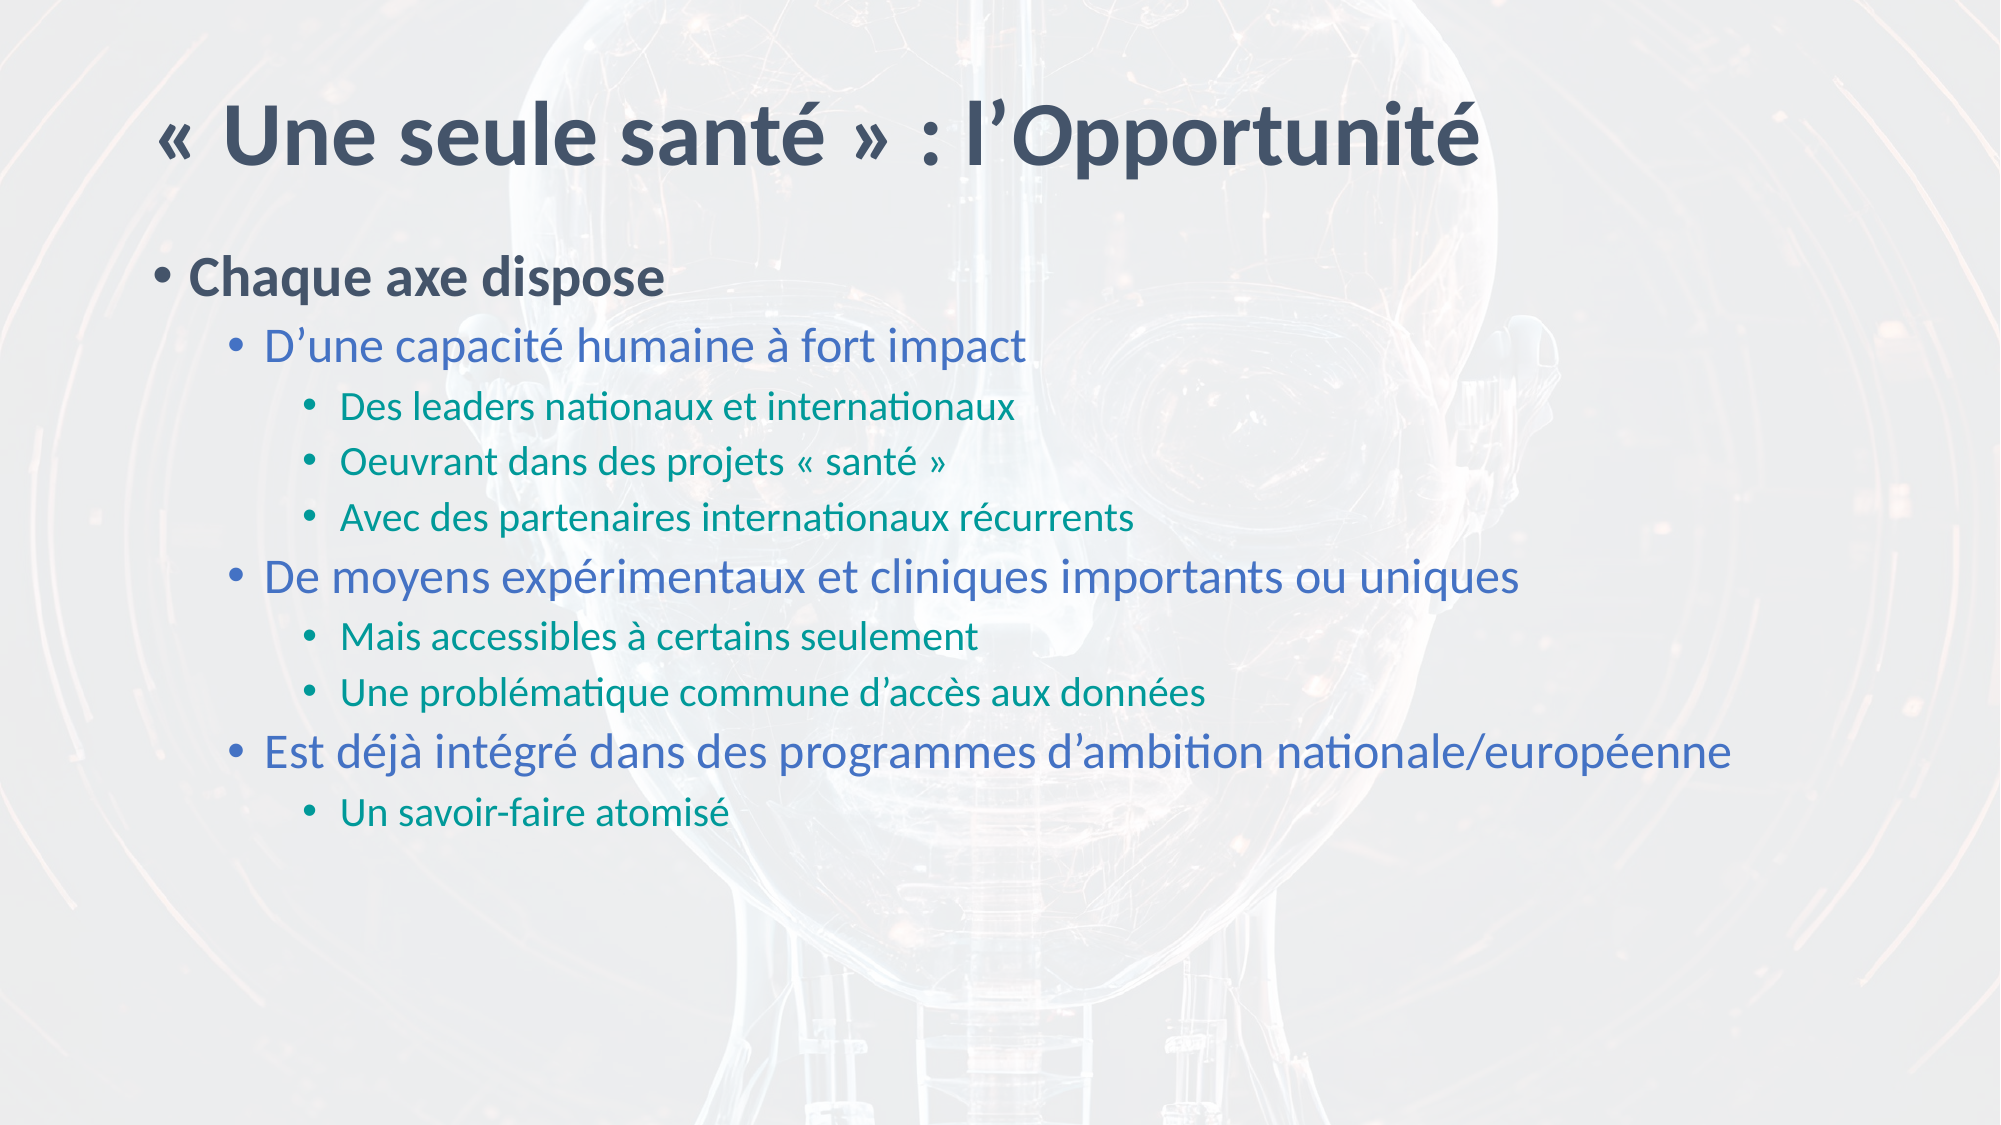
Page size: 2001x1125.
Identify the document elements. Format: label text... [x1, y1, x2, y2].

list Chaque axe dispose D’une capacité humaine à fort impact Des leaders nationaux et internationaux Oeuvrant dans des projets « santé » Avec des partenaires internationaux récurrents De moyens expérimentaux et cliniques importants ou uniques Mais accessibles à certains seulement Une problématique commune d’accès aux données Est déjà intégré dans des programmes d’ambition nationale/européenne Un savoir-faire atomisé [137, 239, 1863, 1125]
title « Une seule santé » : l’Opportunité [137, 59, 1863, 213]
